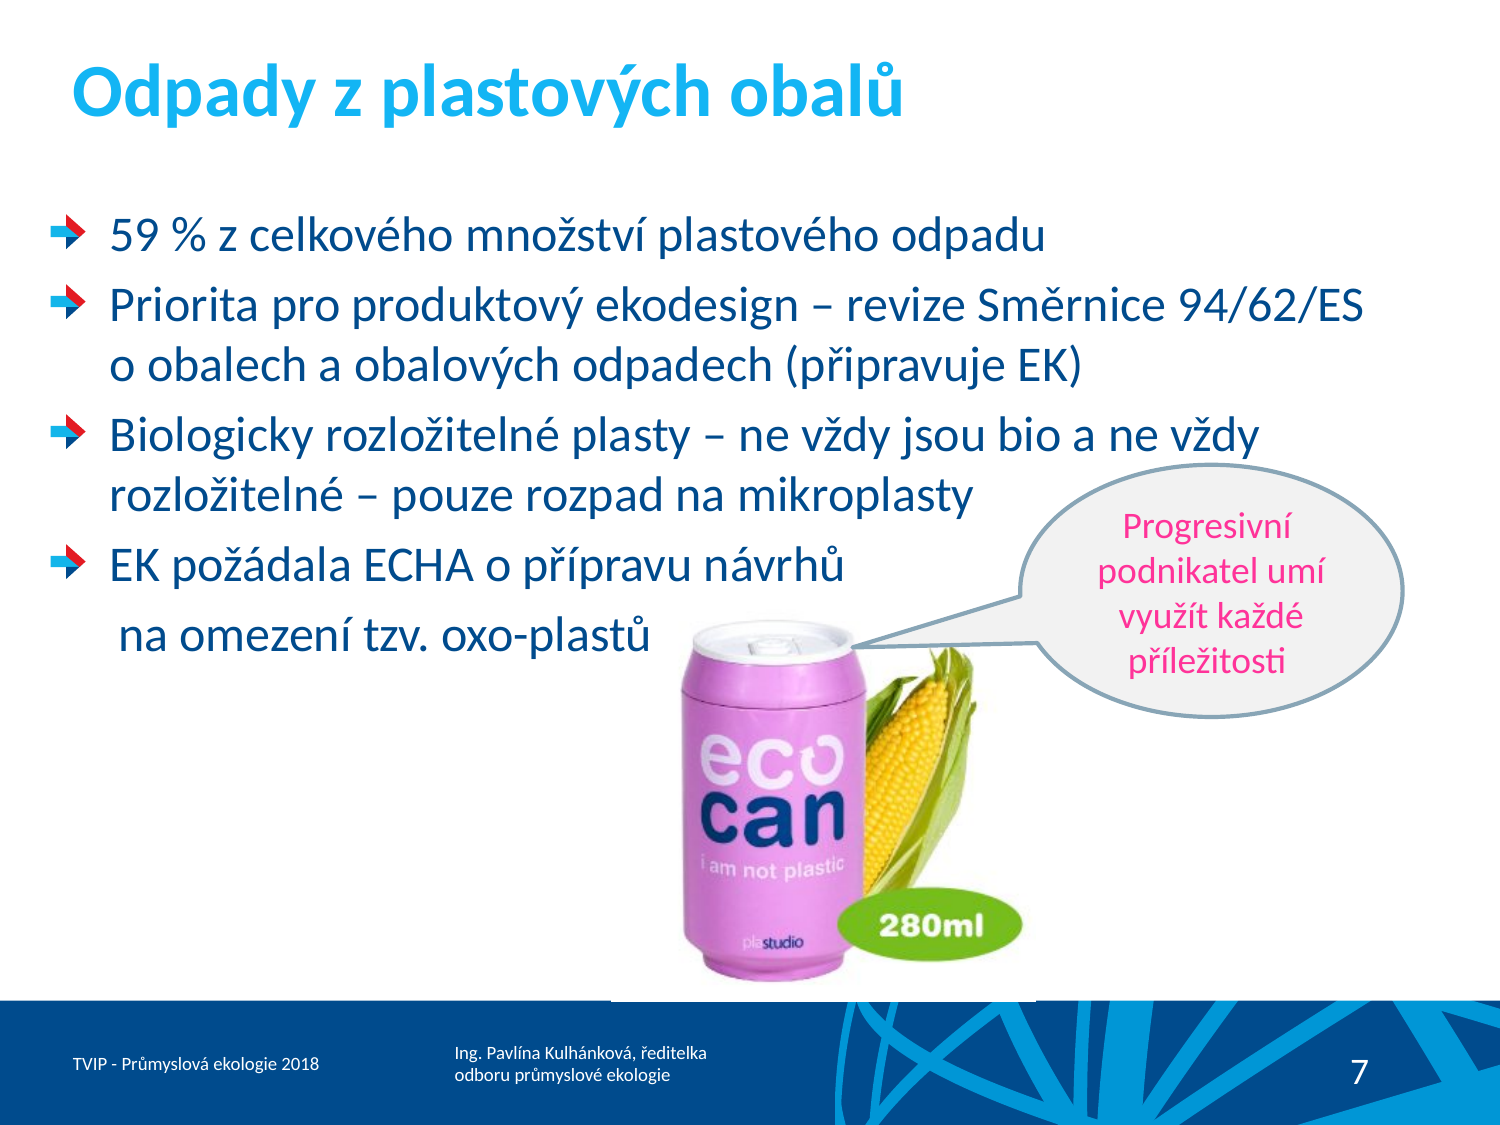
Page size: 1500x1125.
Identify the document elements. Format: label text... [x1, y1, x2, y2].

list 59 % z celkového množství plastového odpadu Priorita pro produktový ekodesign – revize Směrnice 94/62/ES o obalech a obalových odpadech (připravuje EK) Biologicky rozložitelné plasty – ne vždy jsou bio a ne vždy rozložitelné – pouze rozpad na mikroplasty EK požádala ECHA o přípravu návrhů na omezení tzv. oxo-plastů [50, 142, 1403, 955]
picture [610, 576, 1037, 1002]
text_box Progresivní podnikatel umí využít každé příležitosti [1019, 462, 1405, 720]
title Odpady z plastových obalů [72, 41, 1425, 133]
